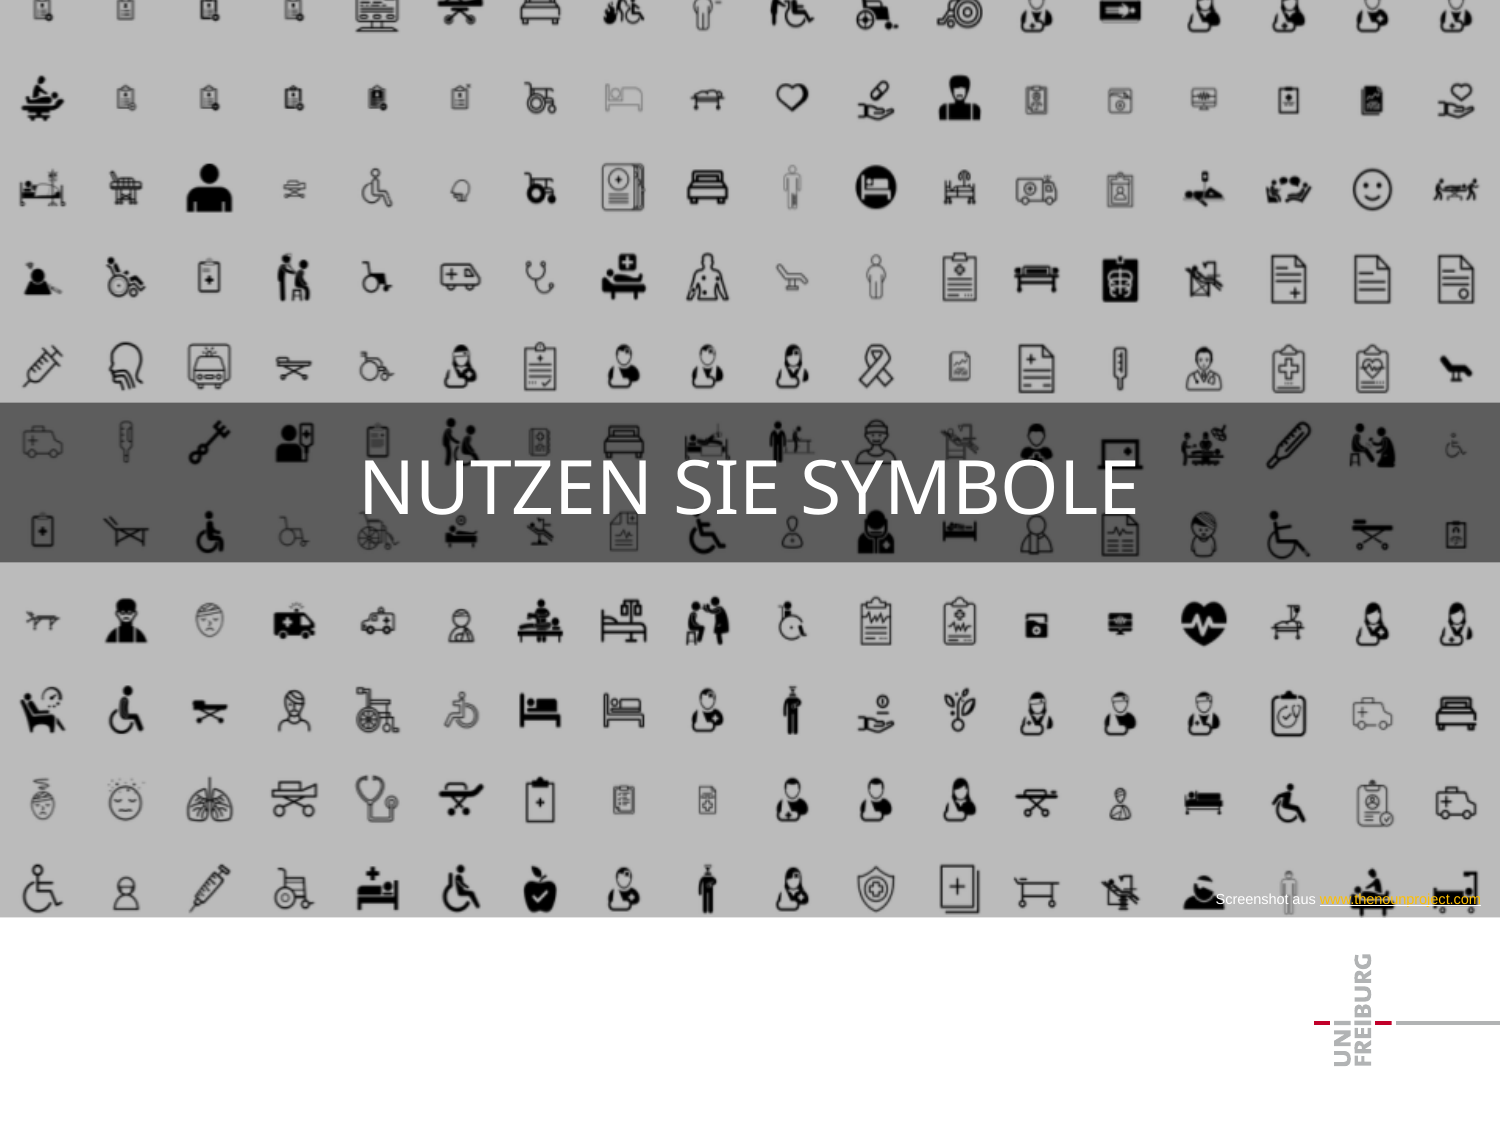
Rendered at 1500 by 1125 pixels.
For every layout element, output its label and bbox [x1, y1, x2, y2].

text_box [0, 0, 1500, 918]
